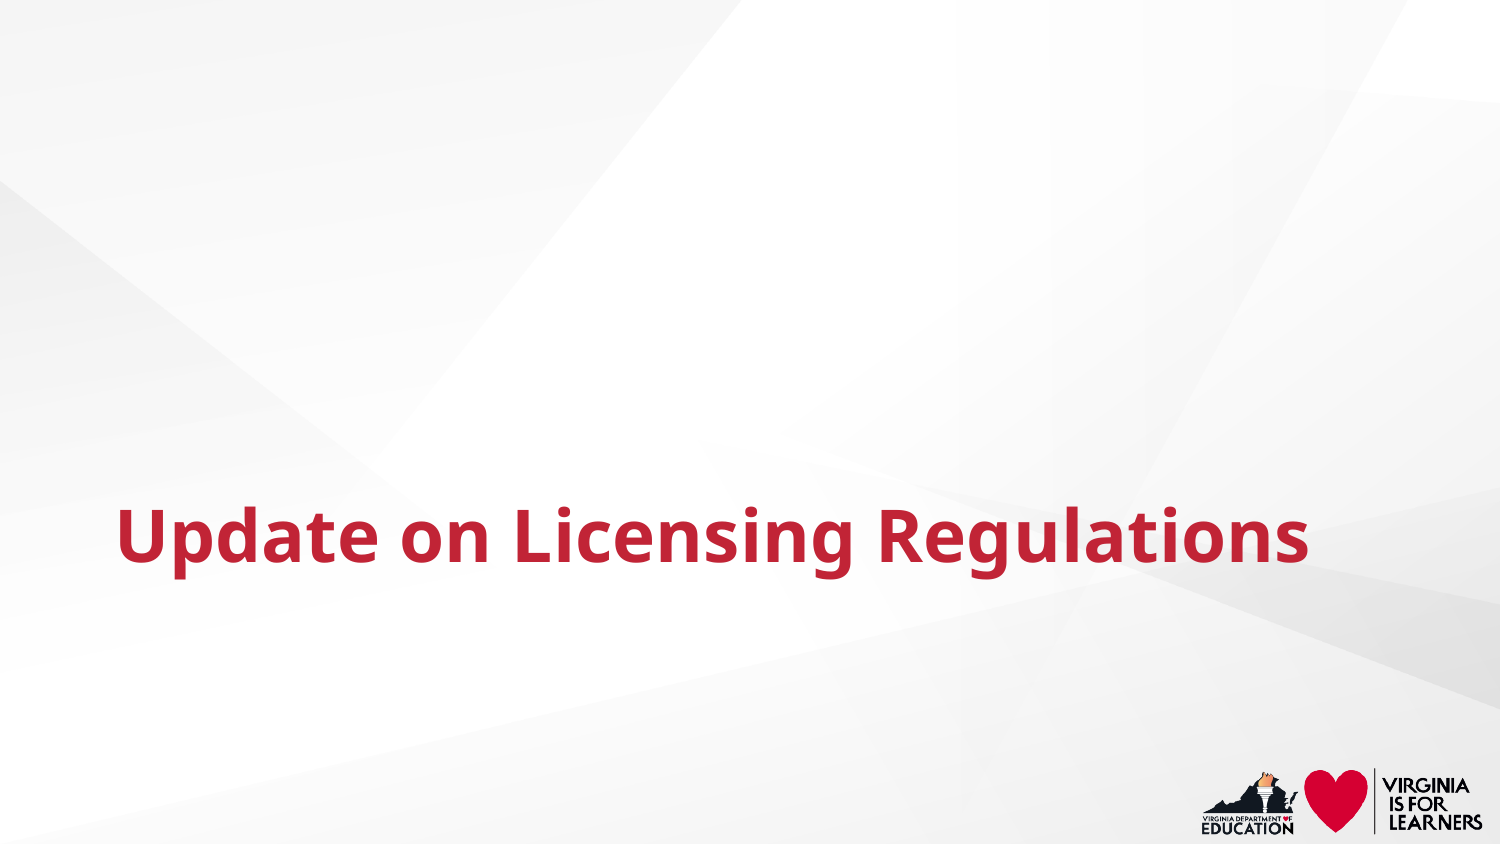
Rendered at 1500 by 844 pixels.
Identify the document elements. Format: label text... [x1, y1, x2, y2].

picture [0, 0, 1500, 844]
title Update on Licensing Regulations [103, 232, 1397, 584]
